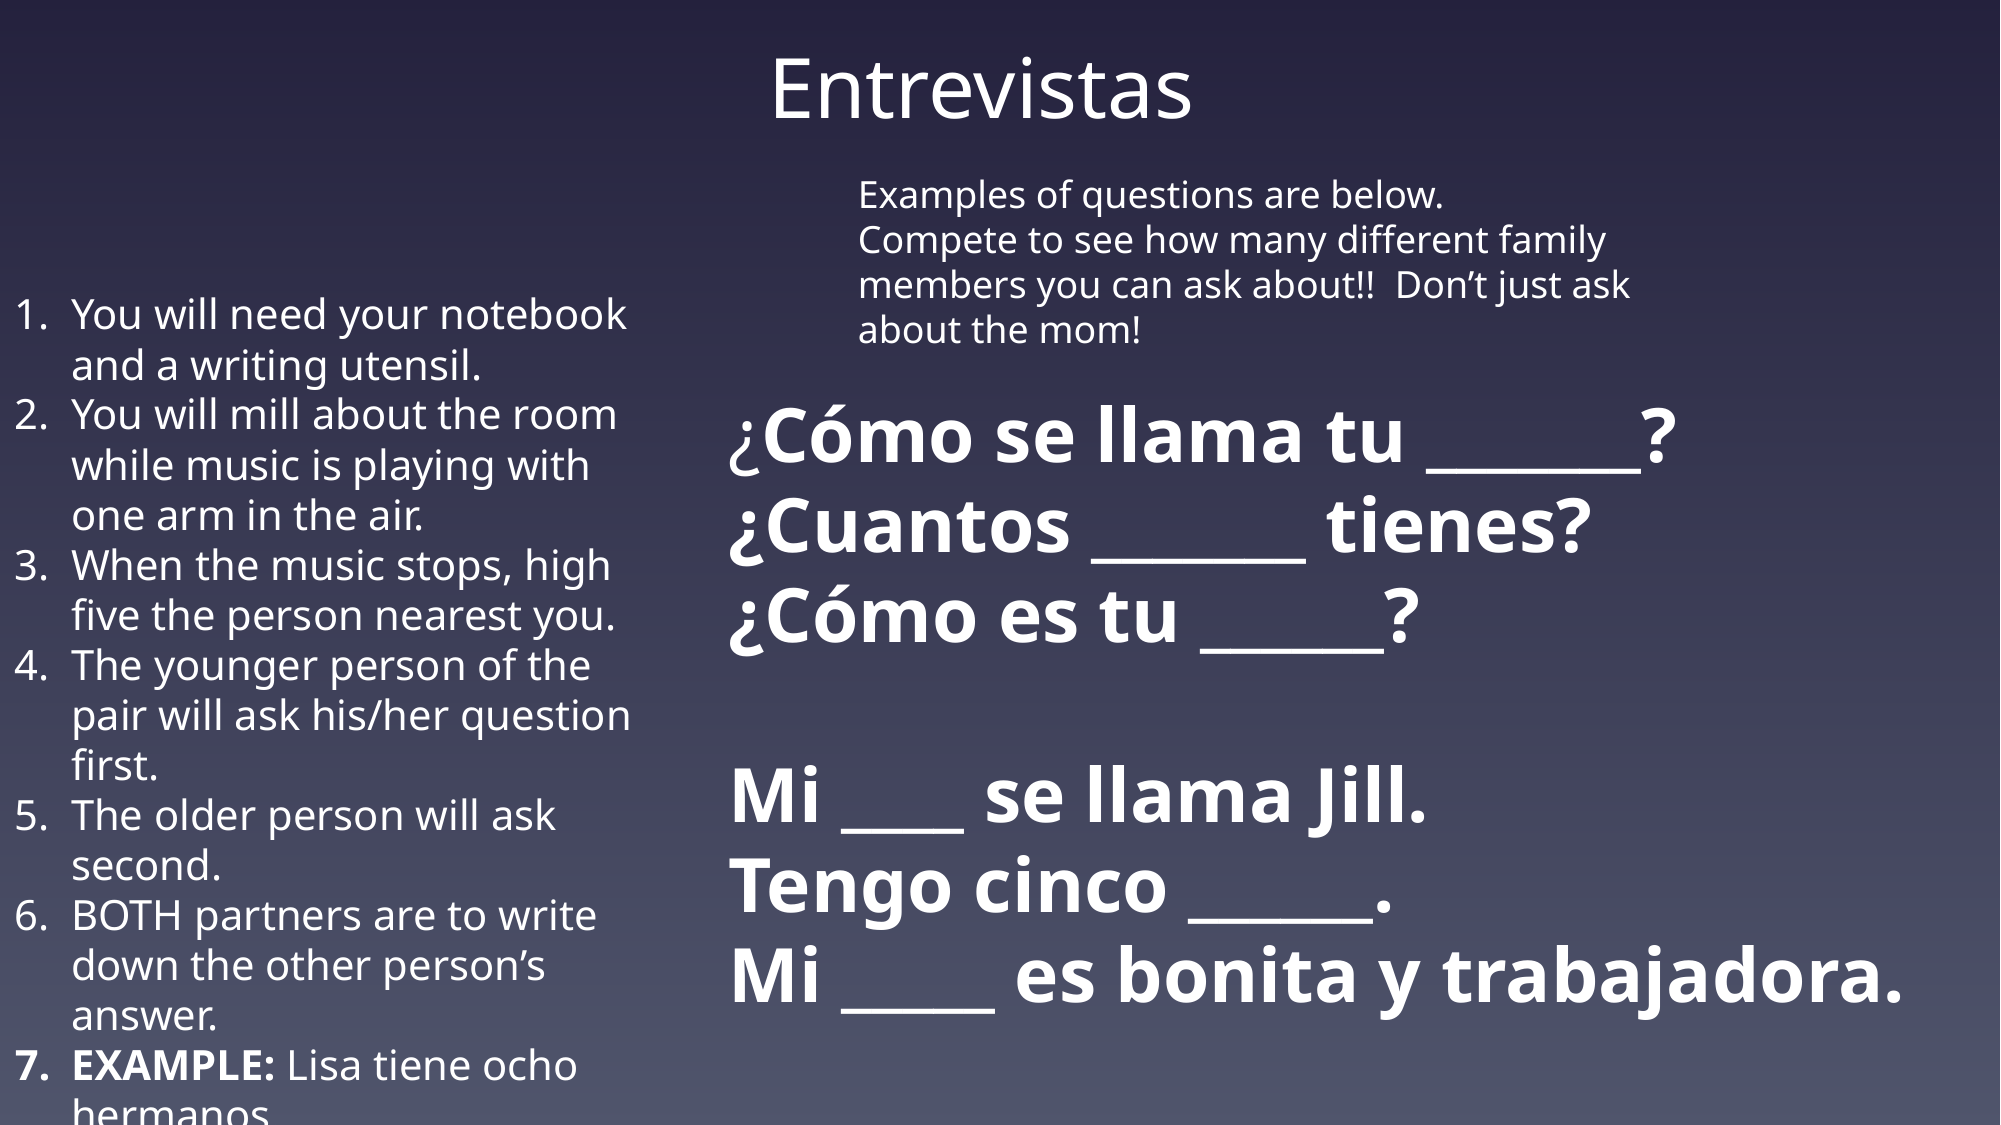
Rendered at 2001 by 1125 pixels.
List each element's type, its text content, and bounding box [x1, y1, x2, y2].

text_box Entrevistas [302, 27, 1661, 143]
text_box ¿Cómo se llama tu _______? ¿Cuantos _______ tienes? ¿Cómo es tu ______? Mi ____ se llama Jill. Tengo cinco ______. Mi _____ es bonita y trabajadora. [713, 379, 1961, 1025]
text_box You will need your notebook and a writing utensil. You will mill about the room while music is playing with one arm in the air. When the music stops, high five the person nearest you. The younger person of the pair will ask his/her question first. The older person will ask second. BOTH partners are to write down the other person’s answer. EXAMPLE: Lisa tiene ocho hermanos. [0, 280, 675, 1125]
text_box Examples of questions are below. Compete to see how many different family members you can ask about!! Don’t just ask about the mom! [843, 163, 1713, 359]
